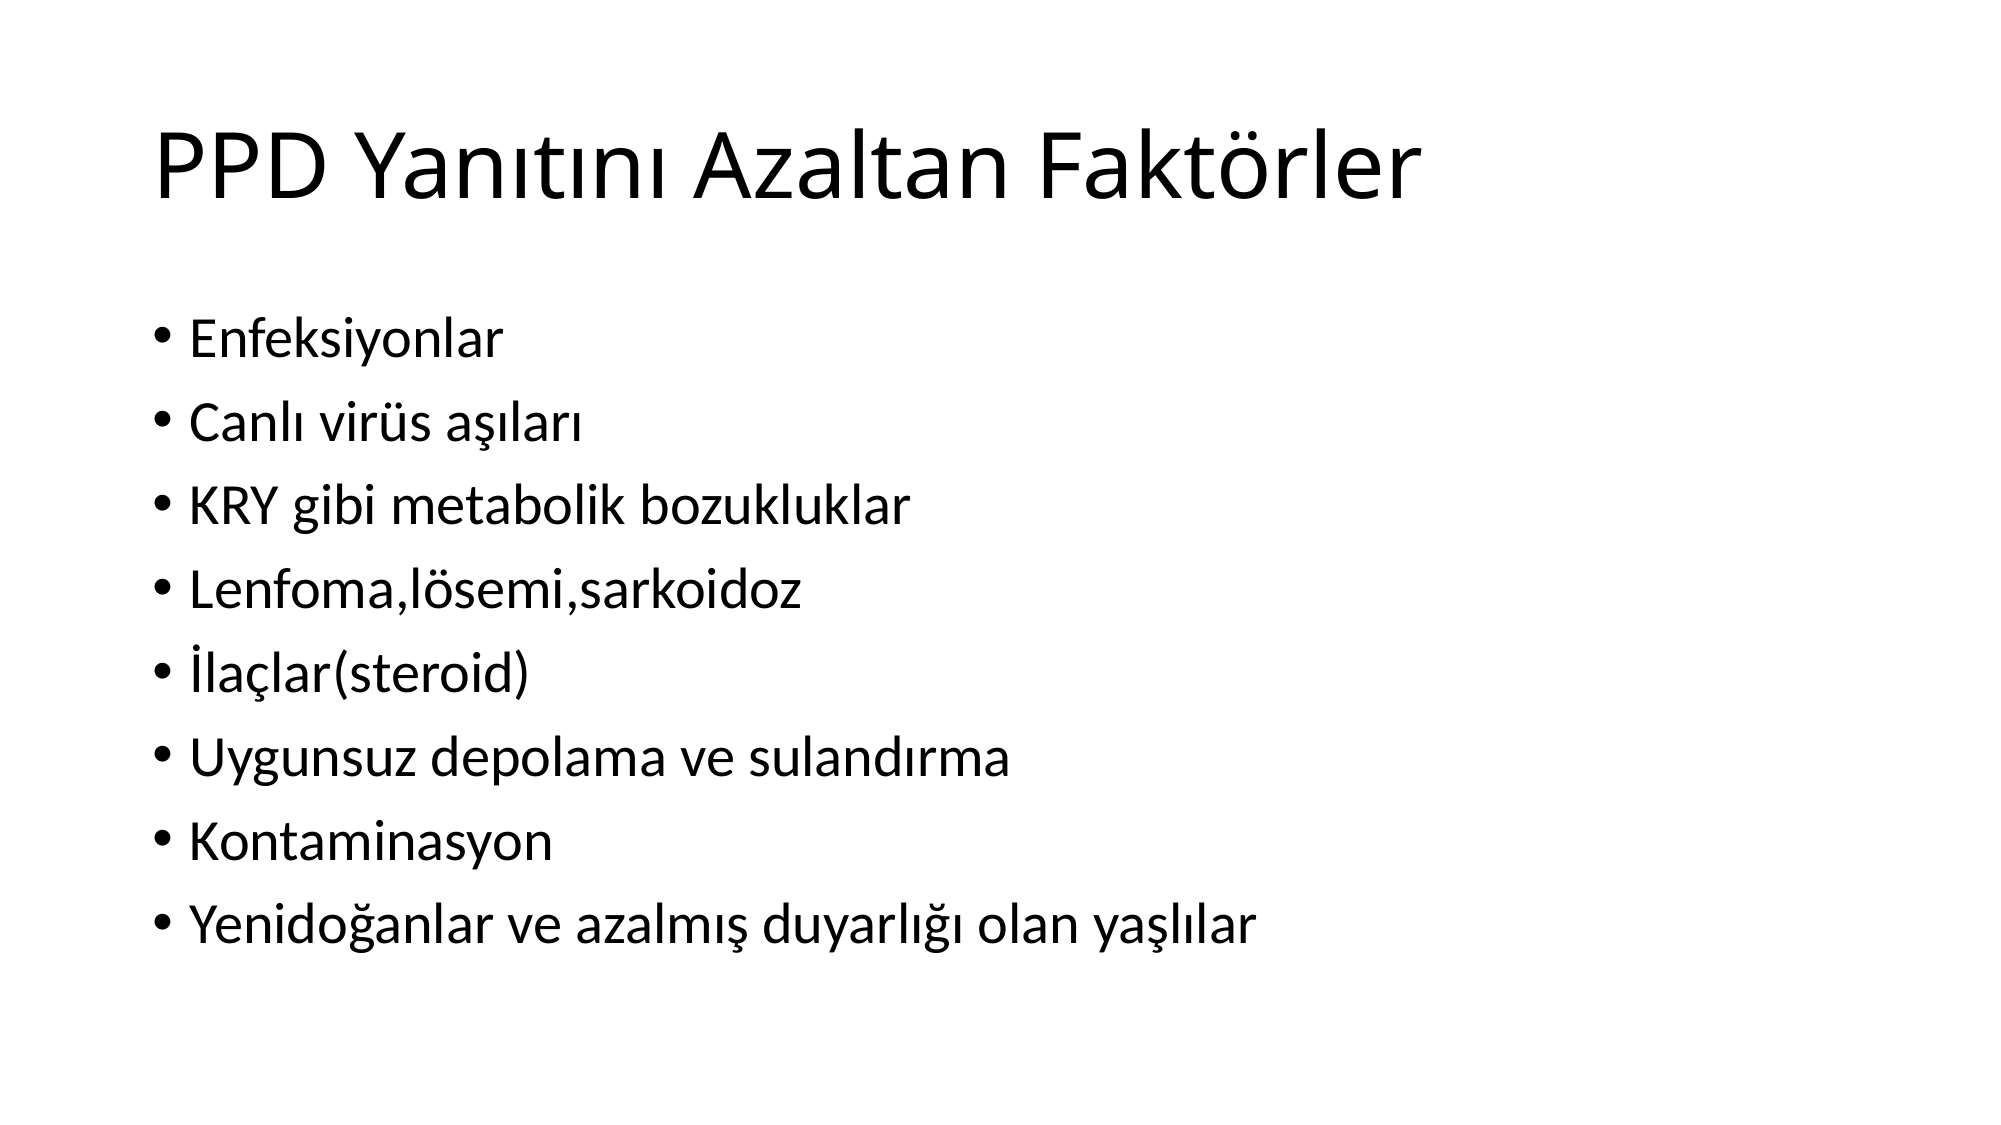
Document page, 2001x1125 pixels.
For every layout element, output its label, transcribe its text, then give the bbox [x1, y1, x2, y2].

title PPD Yanıtını Azaltan Faktörler [137, 59, 1863, 278]
list Enfeksiyonlar Canlı virüs aşıları KRY gibi metabolik bozukluklar Lenfoma,lösemi,sarkoidoz İlaçlar(steroid) Uygunsuz depolama ve sulandırma Kontaminasyon Yenidoğanlar ve azalmış duyarlığı olan yaşlılar [137, 299, 1863, 1014]
